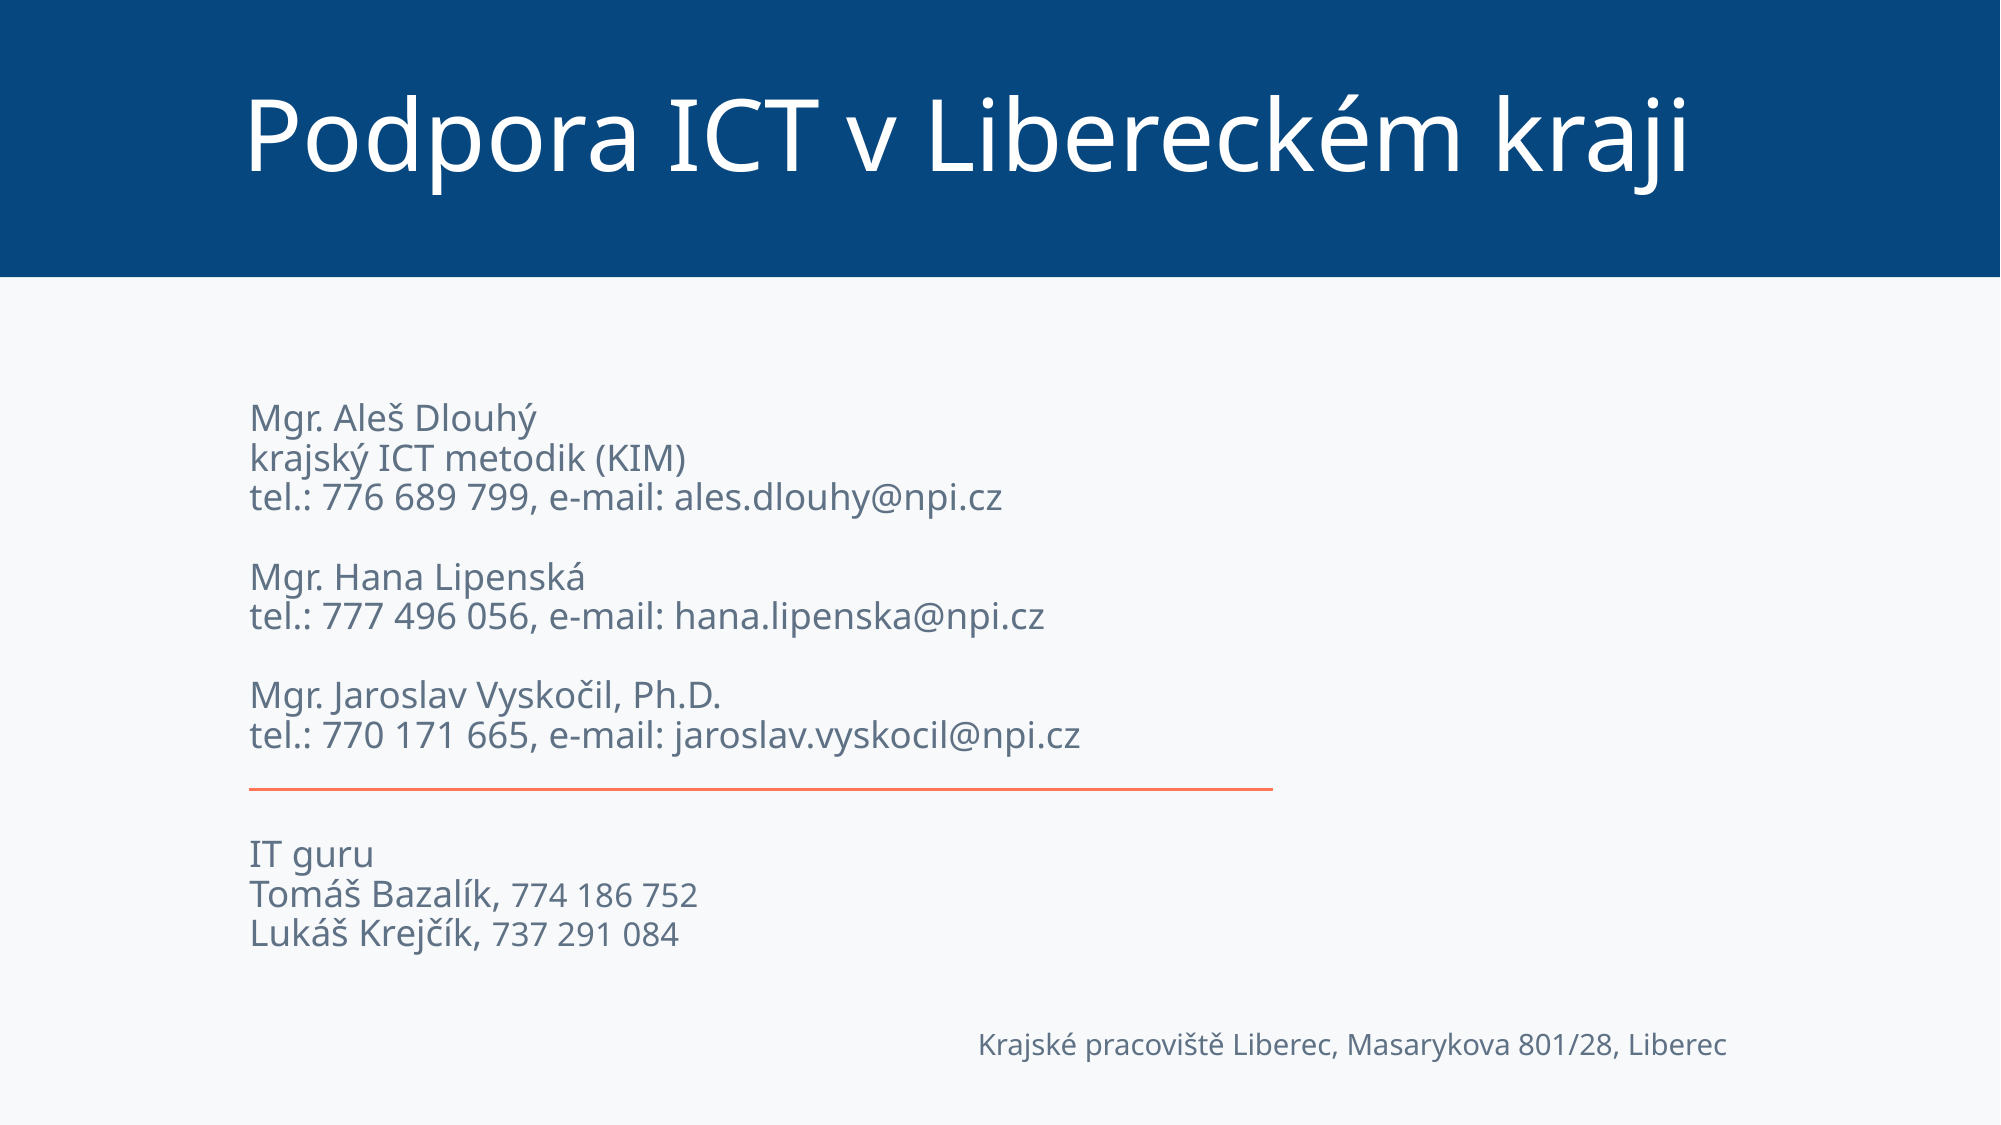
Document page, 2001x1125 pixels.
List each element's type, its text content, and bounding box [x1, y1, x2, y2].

title Podpora ICT v Libereckém kraji [227, 18, 1750, 259]
subtitle Mgr. Aleš Dlouhý krajský ICT metodik (KIM) tel.: 776 689 799, e-mail: ales.dlouhy@npi.cz Mgr. Hana Lipenská tel.: 777 496 056, e-mail: hana.lipenska@npi.cz Mgr. Jaroslav Vyskočil, Ph.D. tel.: 770 171 665, e-mail: jaroslav.vyskocil@npi.cz IT guru Tomáš Bazalík, 774 186 752 Lukáš Krejčík, 737 291 084 Krajské pracoviště Liberec, Masarykova 801/28, Liberec [234, 392, 1744, 1072]
